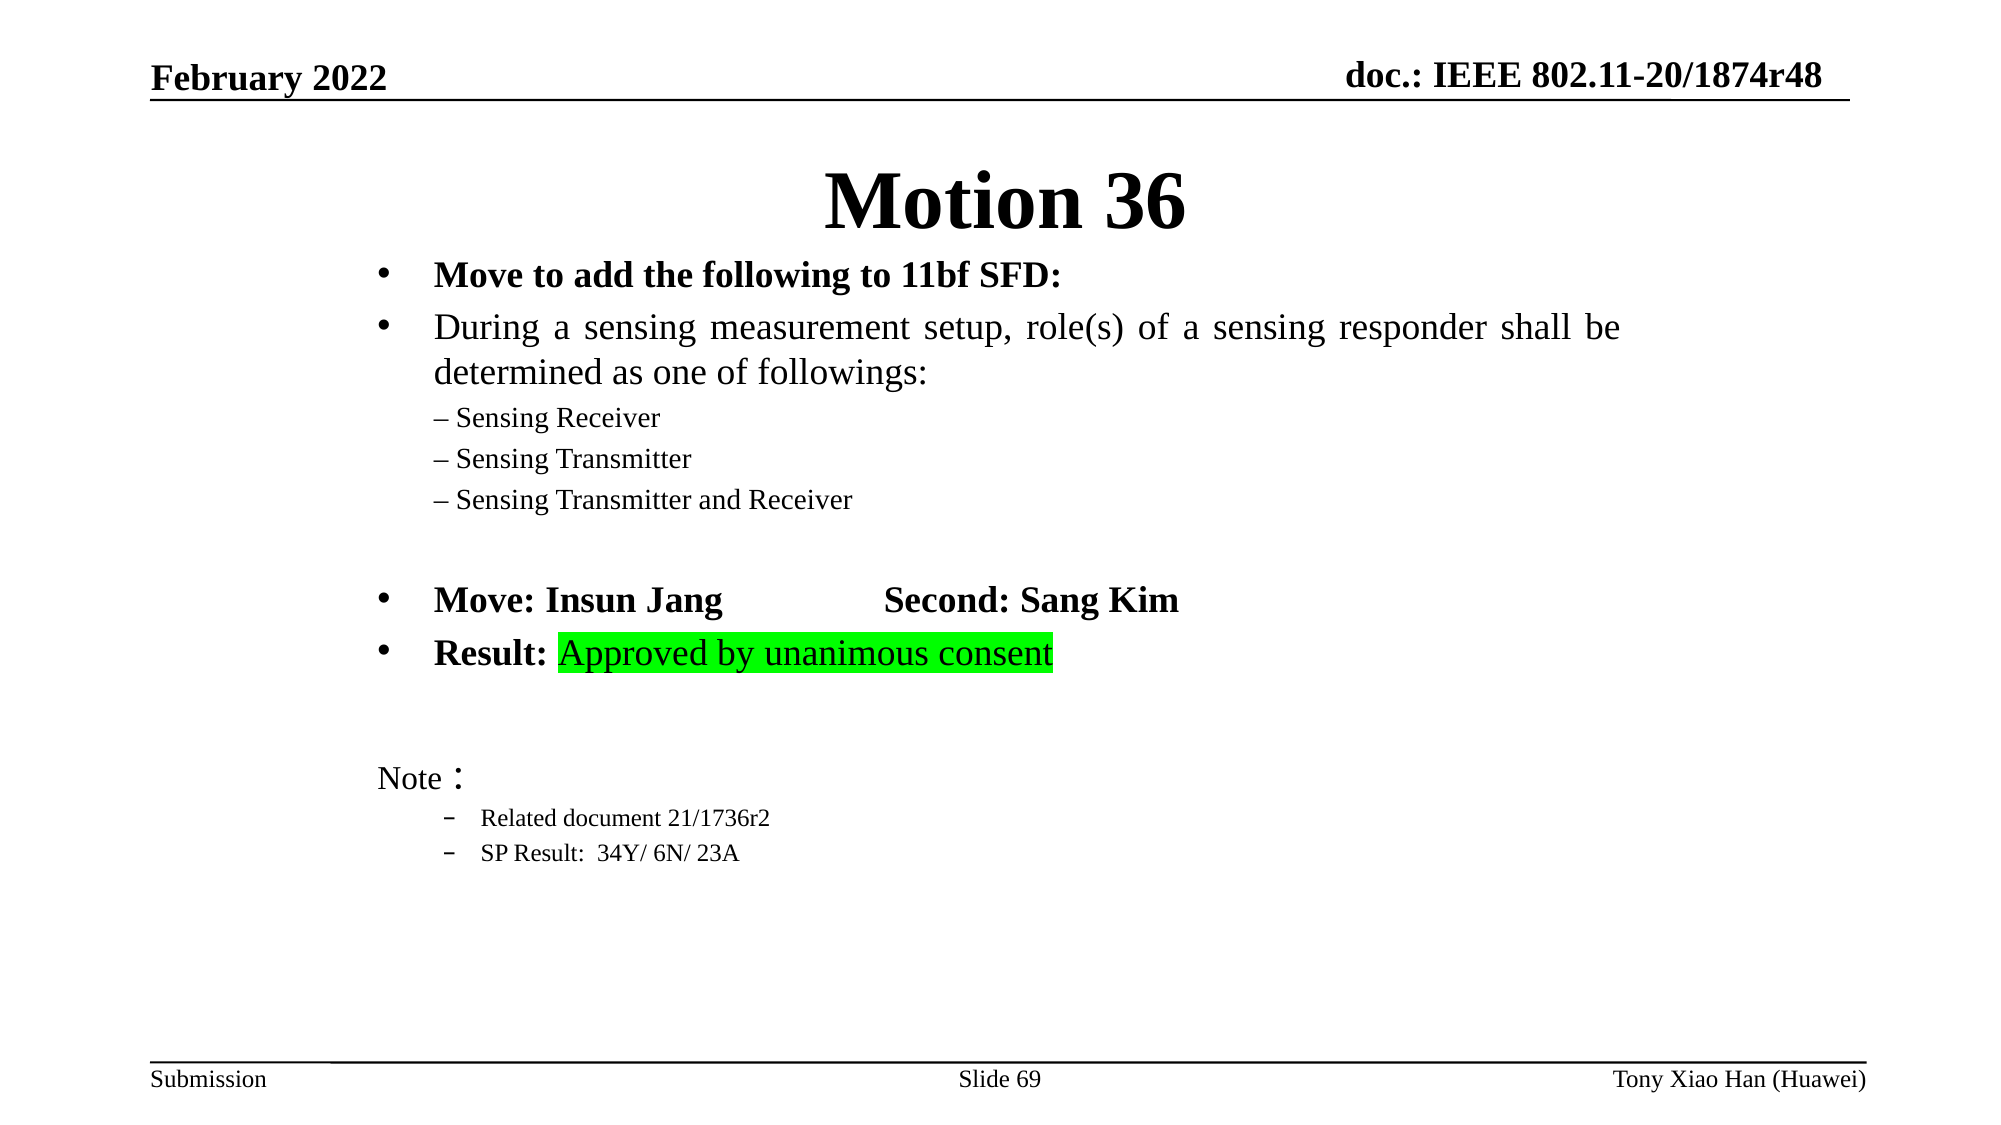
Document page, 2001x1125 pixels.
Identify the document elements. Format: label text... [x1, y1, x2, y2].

text_box Move to add the following to 11bf SFD: During a sensing measurement setup, role(s) of a sensing responder shall be determined as one of followings: – Sensing Receiver – Sensing Transmitter – Sensing Transmitter and Receiver Move: Insun Jang Second: Sang Kim Result: Approved by unanimous consent Note： Related document 21/1736r2 SP Result: 34Y/ 6N/ 23A [362, 212, 1638, 900]
text_box Motion 36 [368, 137, 1644, 275]
